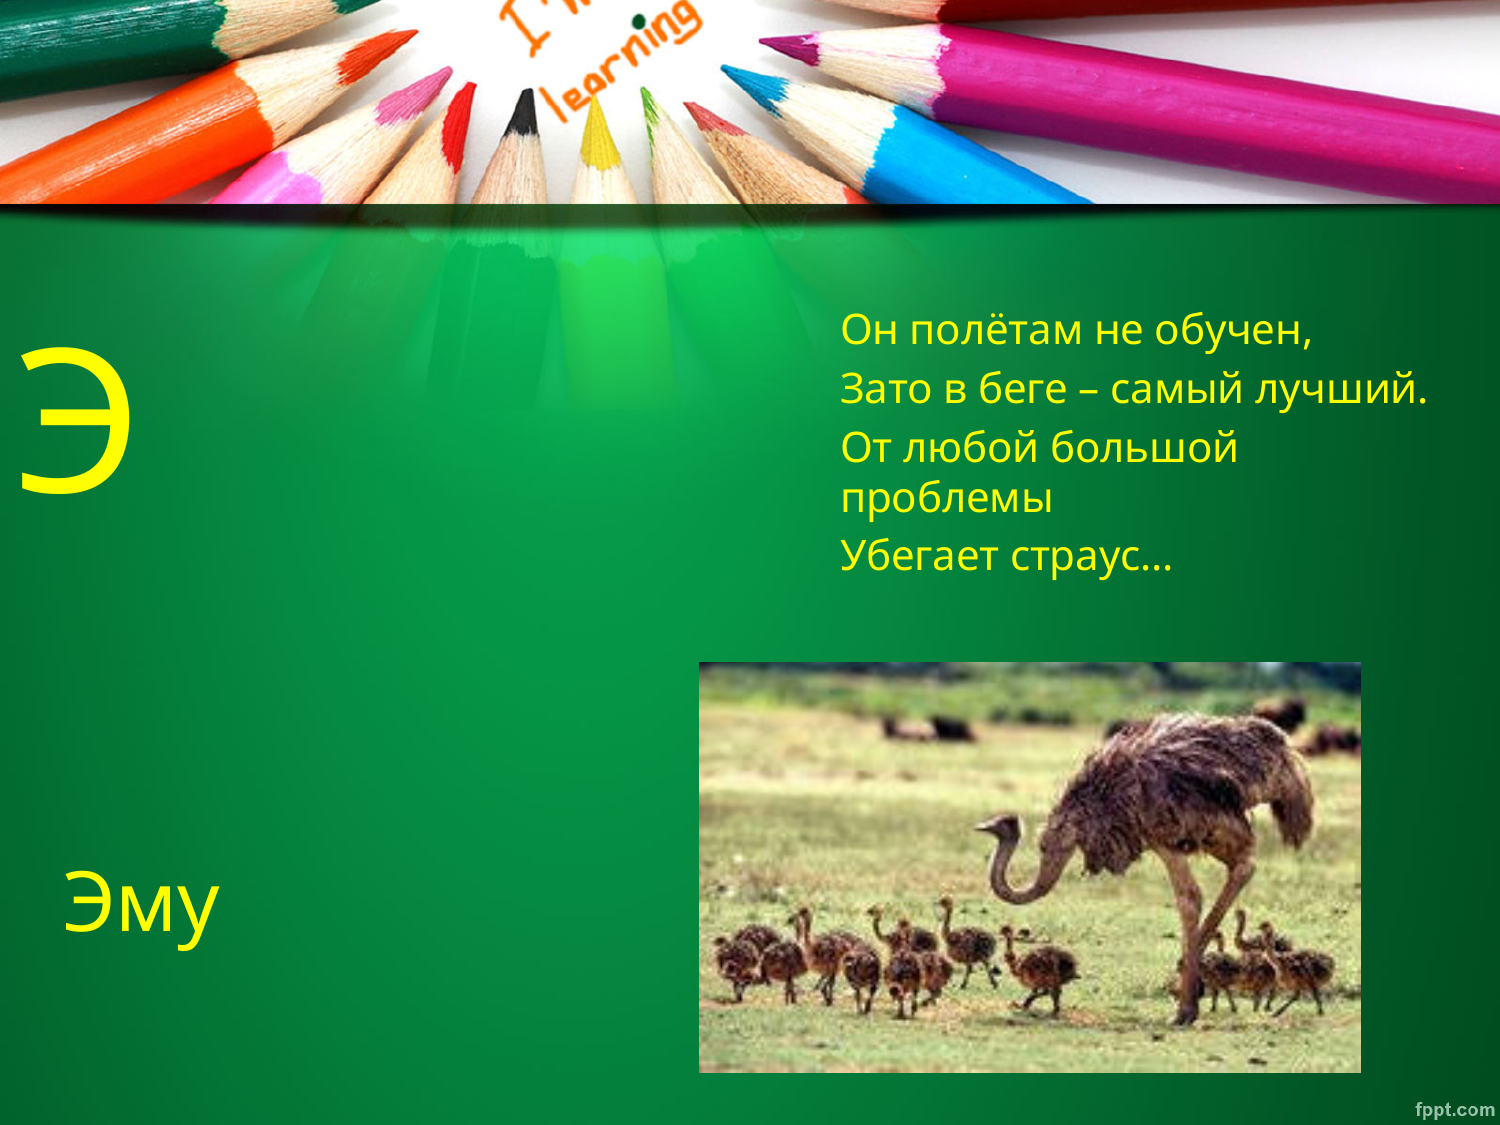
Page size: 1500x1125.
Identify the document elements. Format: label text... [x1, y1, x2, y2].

list Он полётам не обучен, Зато в беге – самый лучший. От любой большой проблемы Убегает страус… [825, 236, 1452, 638]
text_box Эму [48, 840, 575, 956]
picture [0, 0, 1500, 1125]
title Э [0, 211, 300, 613]
